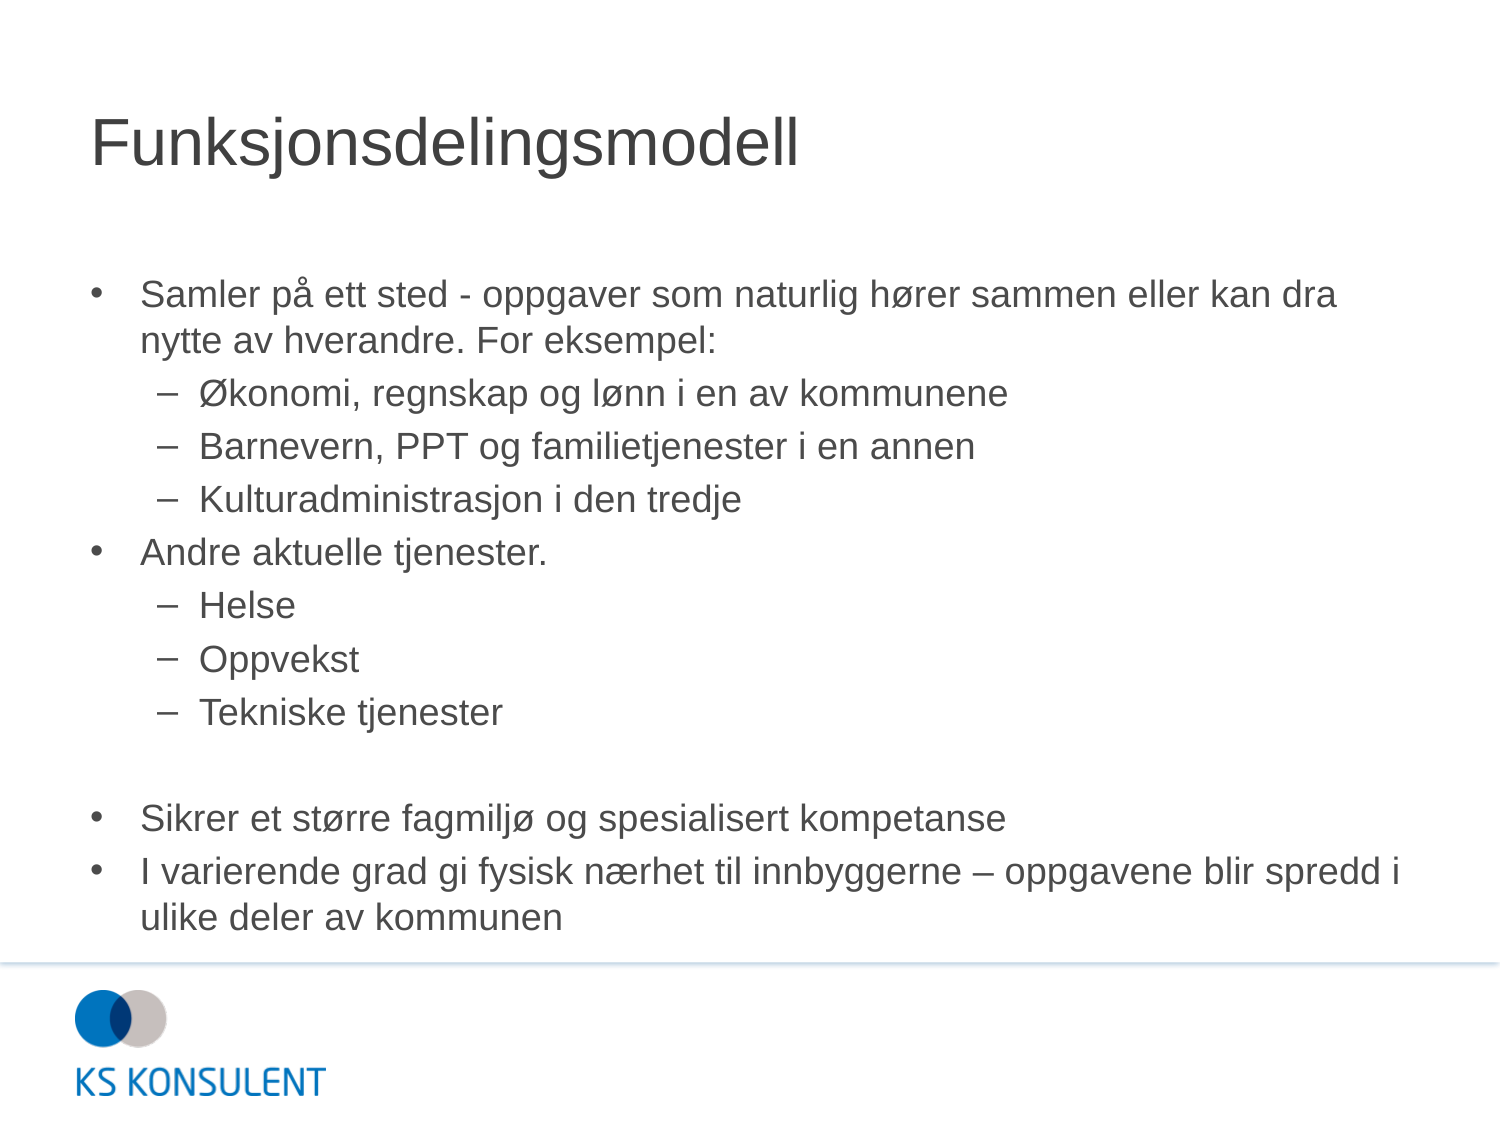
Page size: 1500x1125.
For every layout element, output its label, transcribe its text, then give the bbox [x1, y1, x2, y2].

list Samler på ett sted - oppgaver som naturlig hører sammen eller kan dra nytte av hverandre. For eksempel: Økonomi, regnskap og lønn i en av kommunene Barnevern, PPT og familietjenester i en annen Kulturadministrasjon i den tredje Andre aktuelle tjenester. Helse Oppvekst Tekniske tjenester Sikrer et større fagmiljø og spesialisert kompetanse I varierende grad gi fysisk nærhet til innbyggerne – oppgavene blir spredd i ulike deler av kommunen [75, 262, 1425, 947]
title Funksjonsdelingsmodell [75, 45, 1425, 233]
picture [75, 990, 326, 1096]
